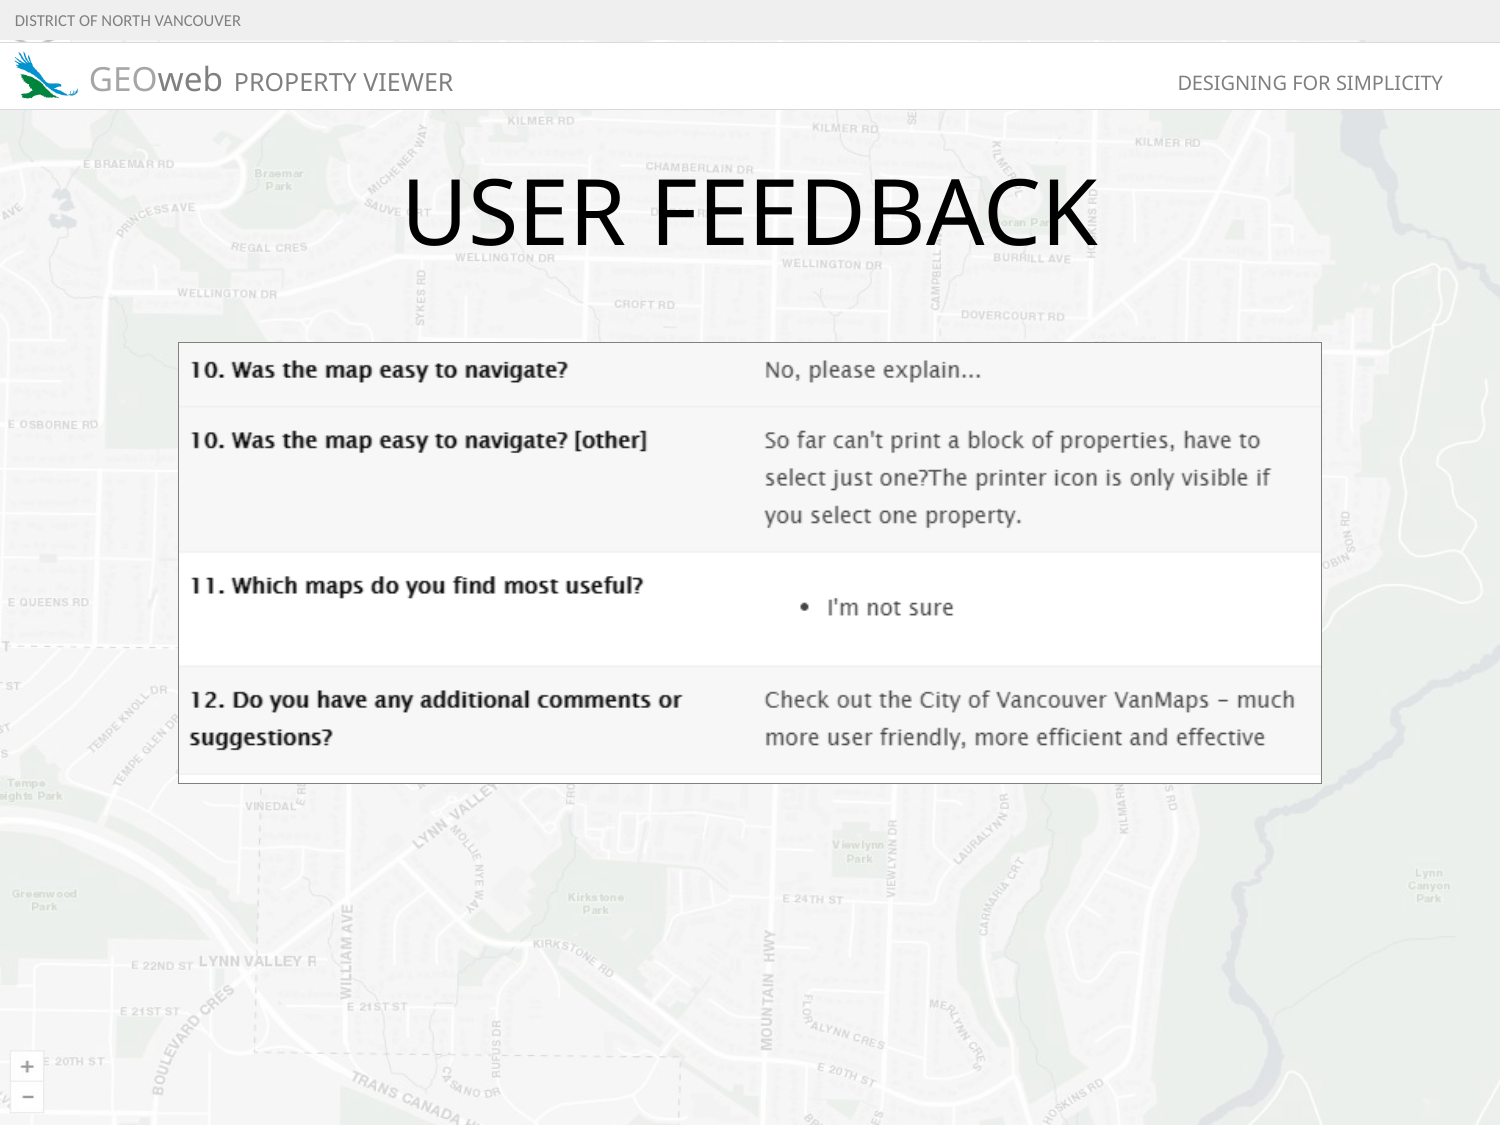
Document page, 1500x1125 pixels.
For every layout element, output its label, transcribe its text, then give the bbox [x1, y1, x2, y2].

title USER FEEDBACK [75, 115, 1425, 303]
picture [178, 341, 1322, 783]
picture [12, 49, 80, 100]
